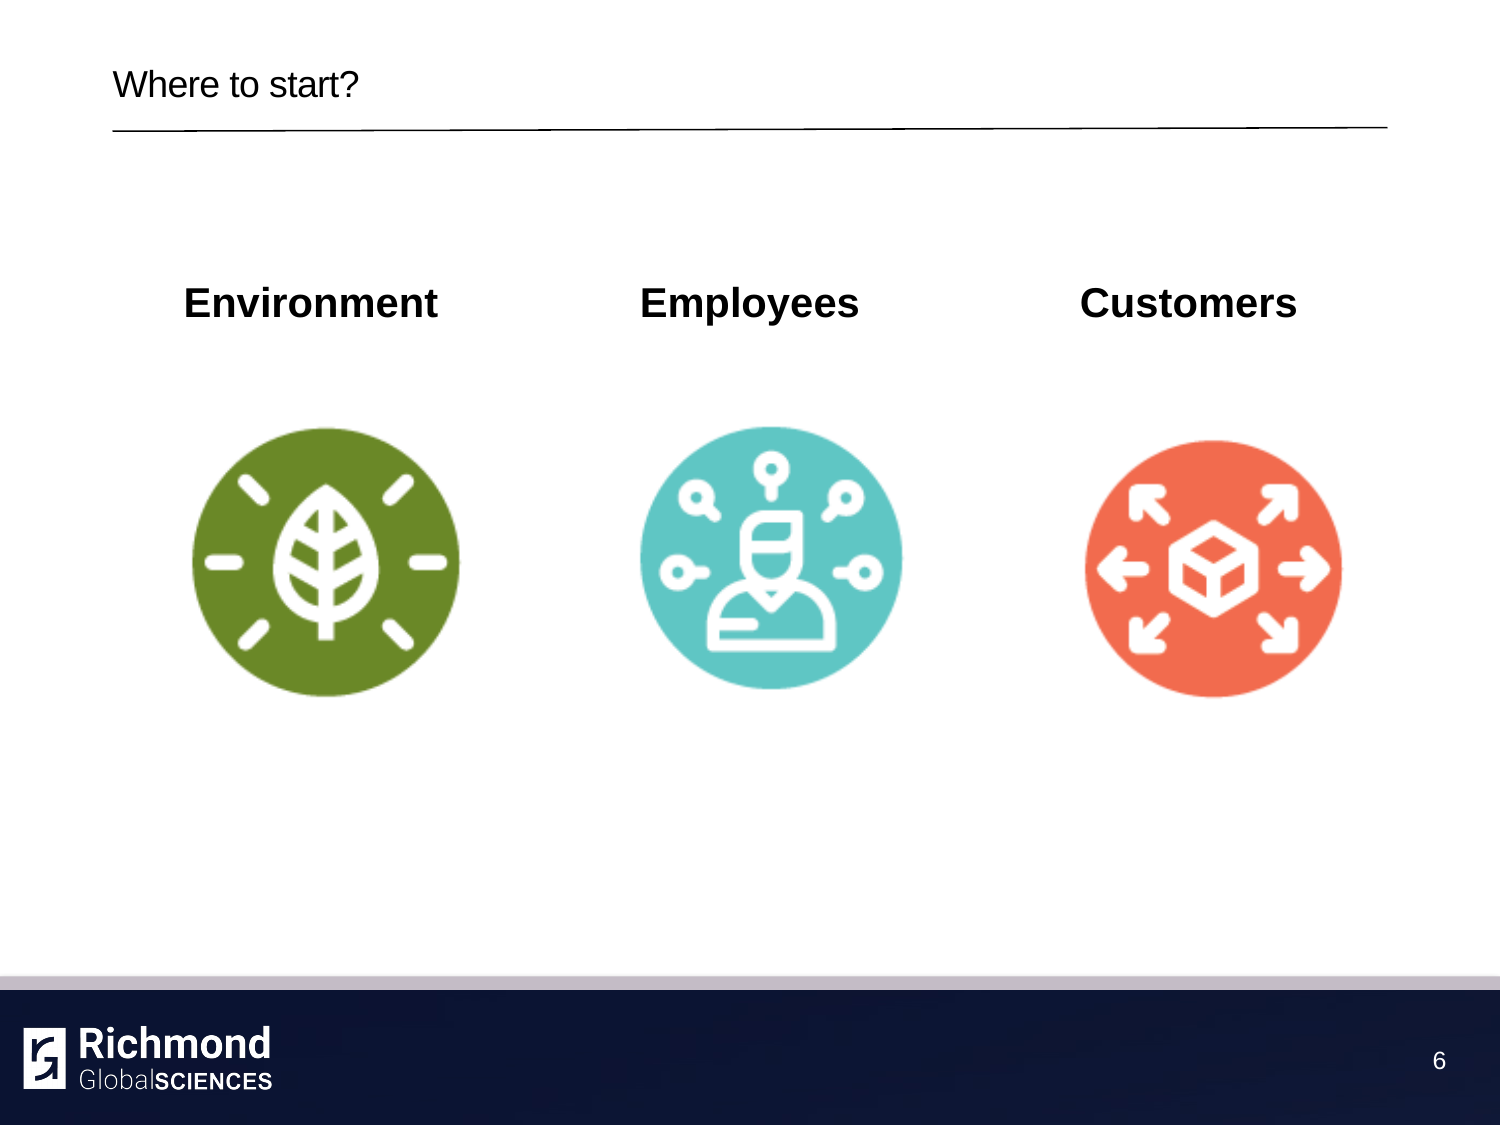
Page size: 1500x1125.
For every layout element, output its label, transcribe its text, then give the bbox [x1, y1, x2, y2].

table_header Customers [969, 270, 1408, 349]
picture [1030, 417, 1376, 733]
table_header Environment [93, 271, 530, 346]
picture [602, 395, 928, 716]
picture [134, 417, 500, 716]
title Where to start? [112, 45, 1388, 128]
text_box 6 [1417, 1037, 1462, 1112]
picture [0, 990, 1500, 1125]
table_header Employees [531, 271, 969, 346]
